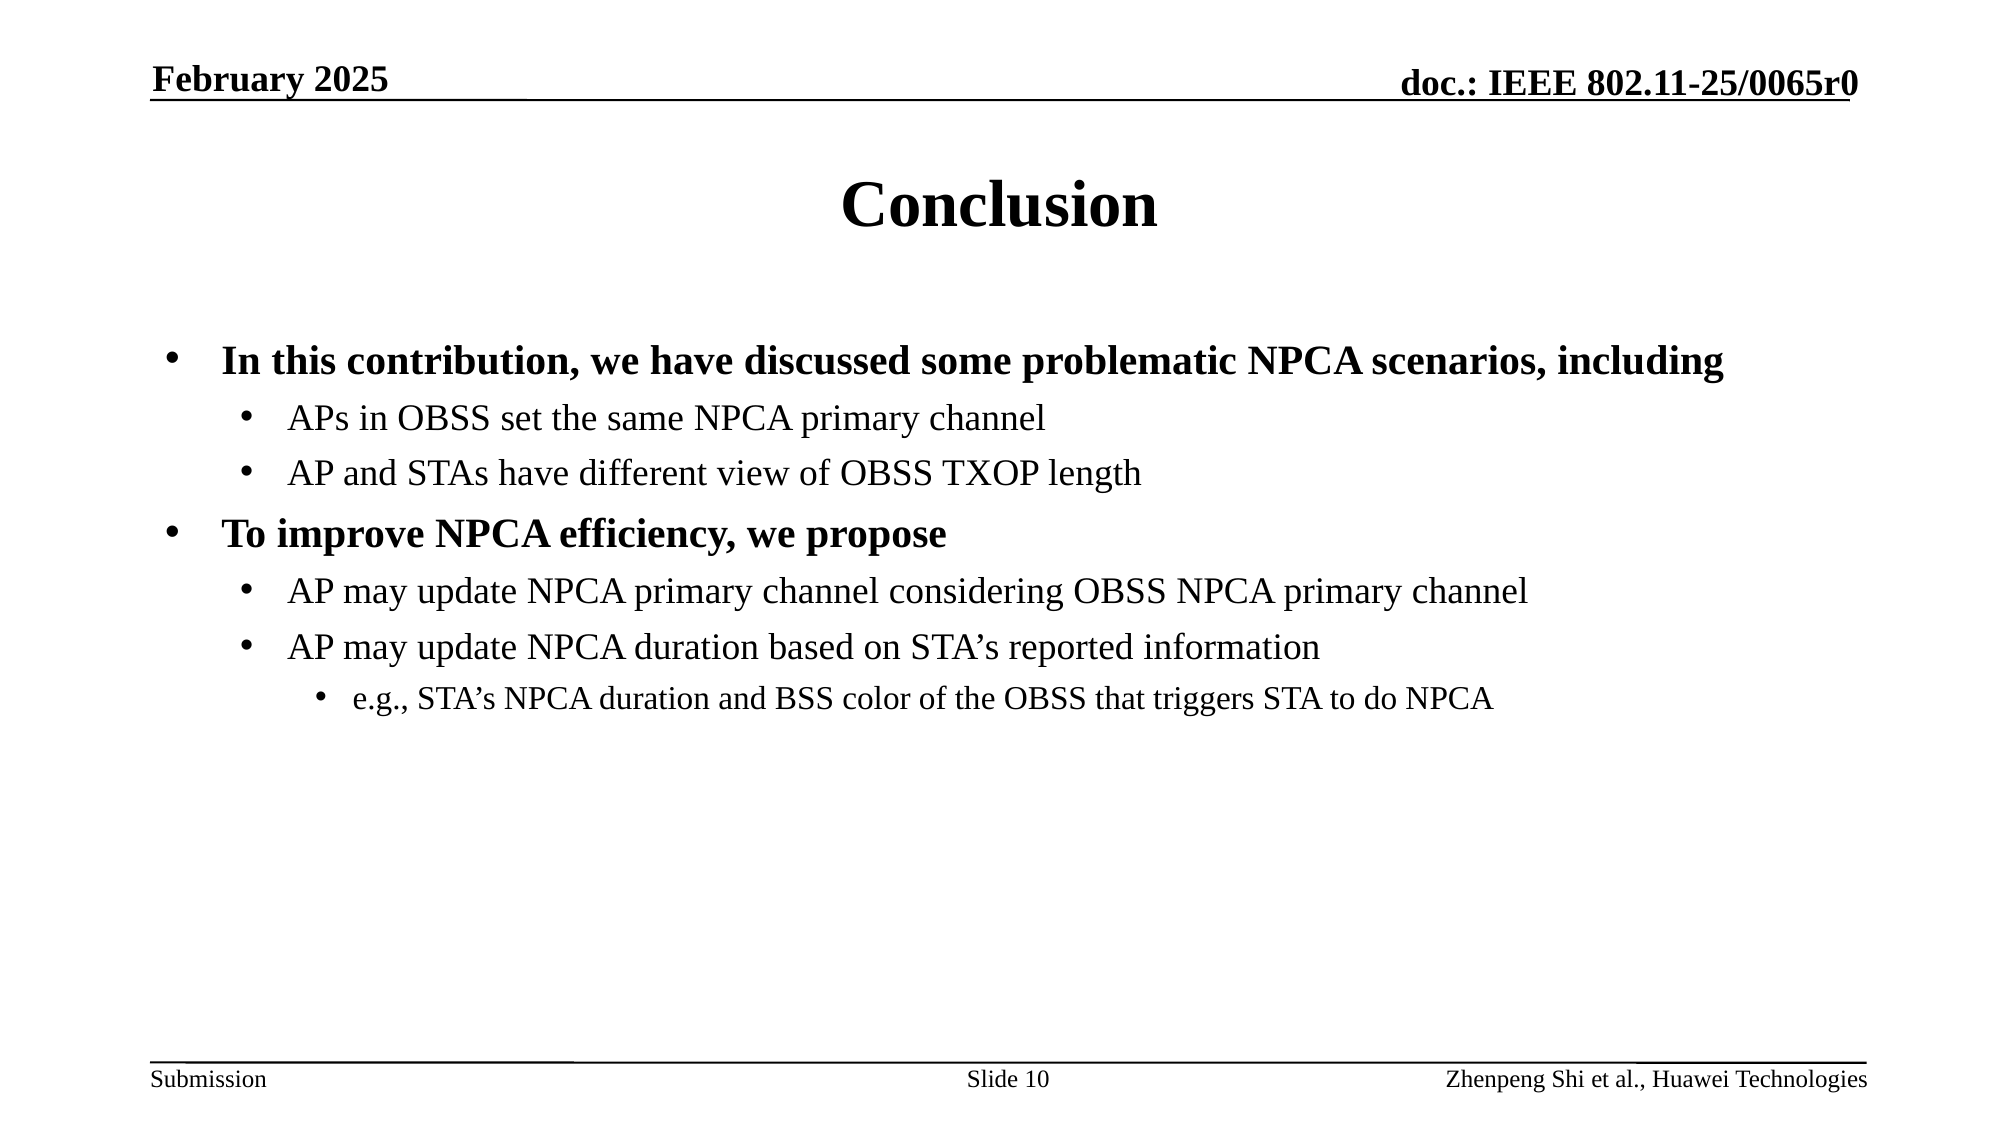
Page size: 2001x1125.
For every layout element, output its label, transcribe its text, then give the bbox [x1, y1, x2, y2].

list In this contribution, we have discussed some problematic NPCA scenarios, including APs in OBSS set the same NPCA primary channel AP and STAs have different view of OBSS TXOP length To improve NPCA efficiency, we propose AP may update NPCA primary channel considering OBSS NPCA primary channel AP may update NPCA duration based on STA’s reported information e.g., STA’s NPCA duration and BSS color of the OBSS that triggers STA to do NPCA [149, 324, 1850, 1000]
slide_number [152, 54, 563, 100]
footer Zhenpeng Shi et al., Huawei Technologies [1171, 1061, 1869, 1093]
slide_number Slide 10 [950, 1061, 1067, 1123]
title Conclusion [149, 112, 1850, 288]
